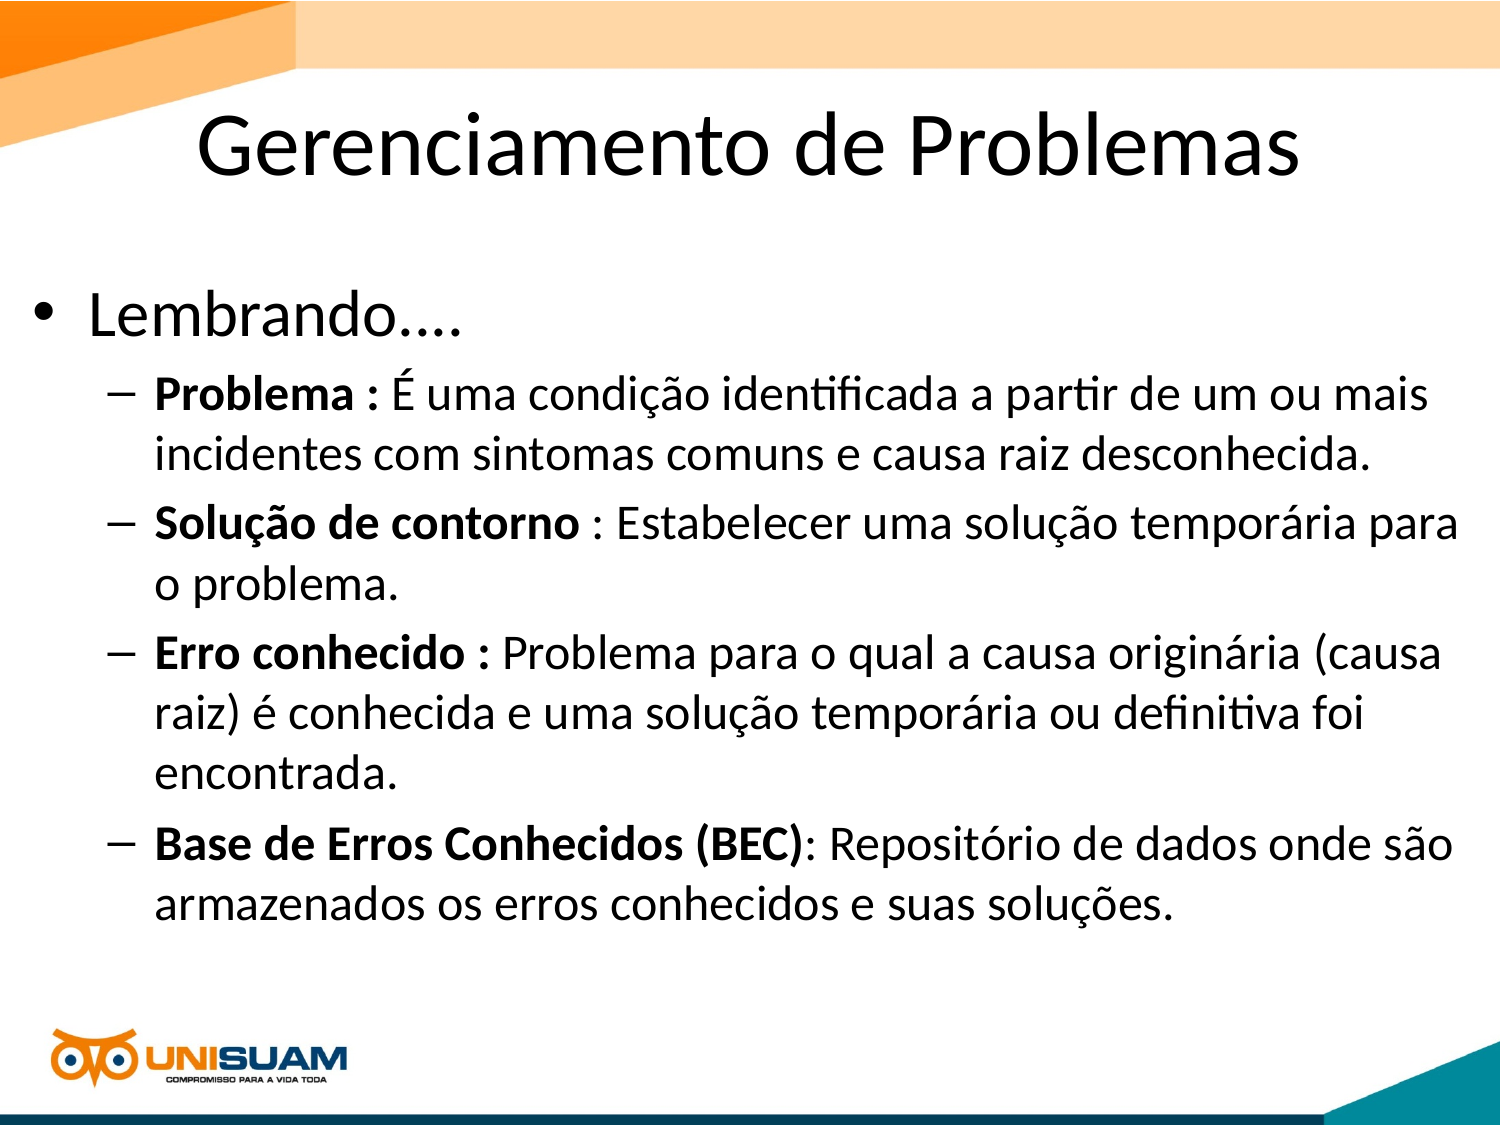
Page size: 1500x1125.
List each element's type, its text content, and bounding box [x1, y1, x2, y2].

list Lembrando.... Problema : É uma condição identificada a partir de um ou mais incidentes com sintomas comuns e causa raiz desconhecida. Solução de contorno : Estabelecer uma solução temporária para o problema. Erro conhecido : Problema para o qual a causa originária (causa raiz) é conhecida e uma solução temporária ou definitiva foi encontrada. Base de Erros Conhecidos (BEC): Repositório de dados onde são armazenados os erros conhecidos e suas soluções. [17, 262, 1483, 1005]
picture [0, 1, 1500, 1125]
title Gerenciamento de Problemas [75, 45, 1425, 233]
